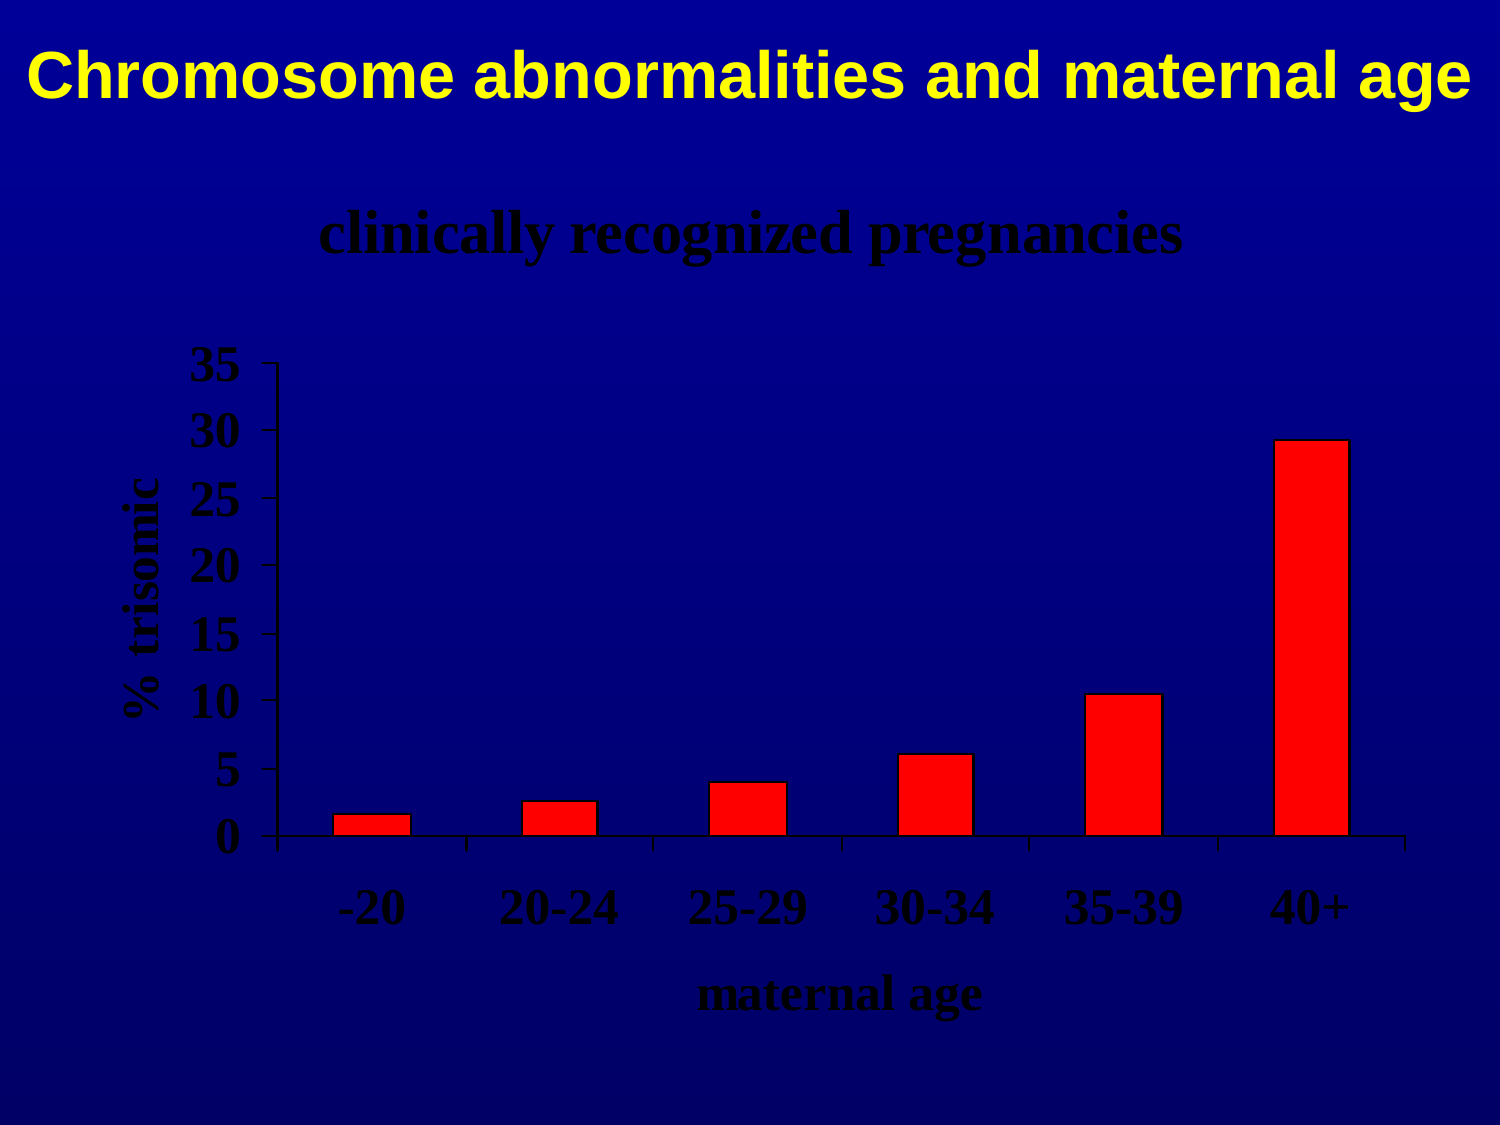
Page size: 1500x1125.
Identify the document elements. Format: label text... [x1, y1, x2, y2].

text_box Chromosome abnormalities and maternal age [0, 24, 1500, 120]
picture [62, 149, 1438, 1068]
